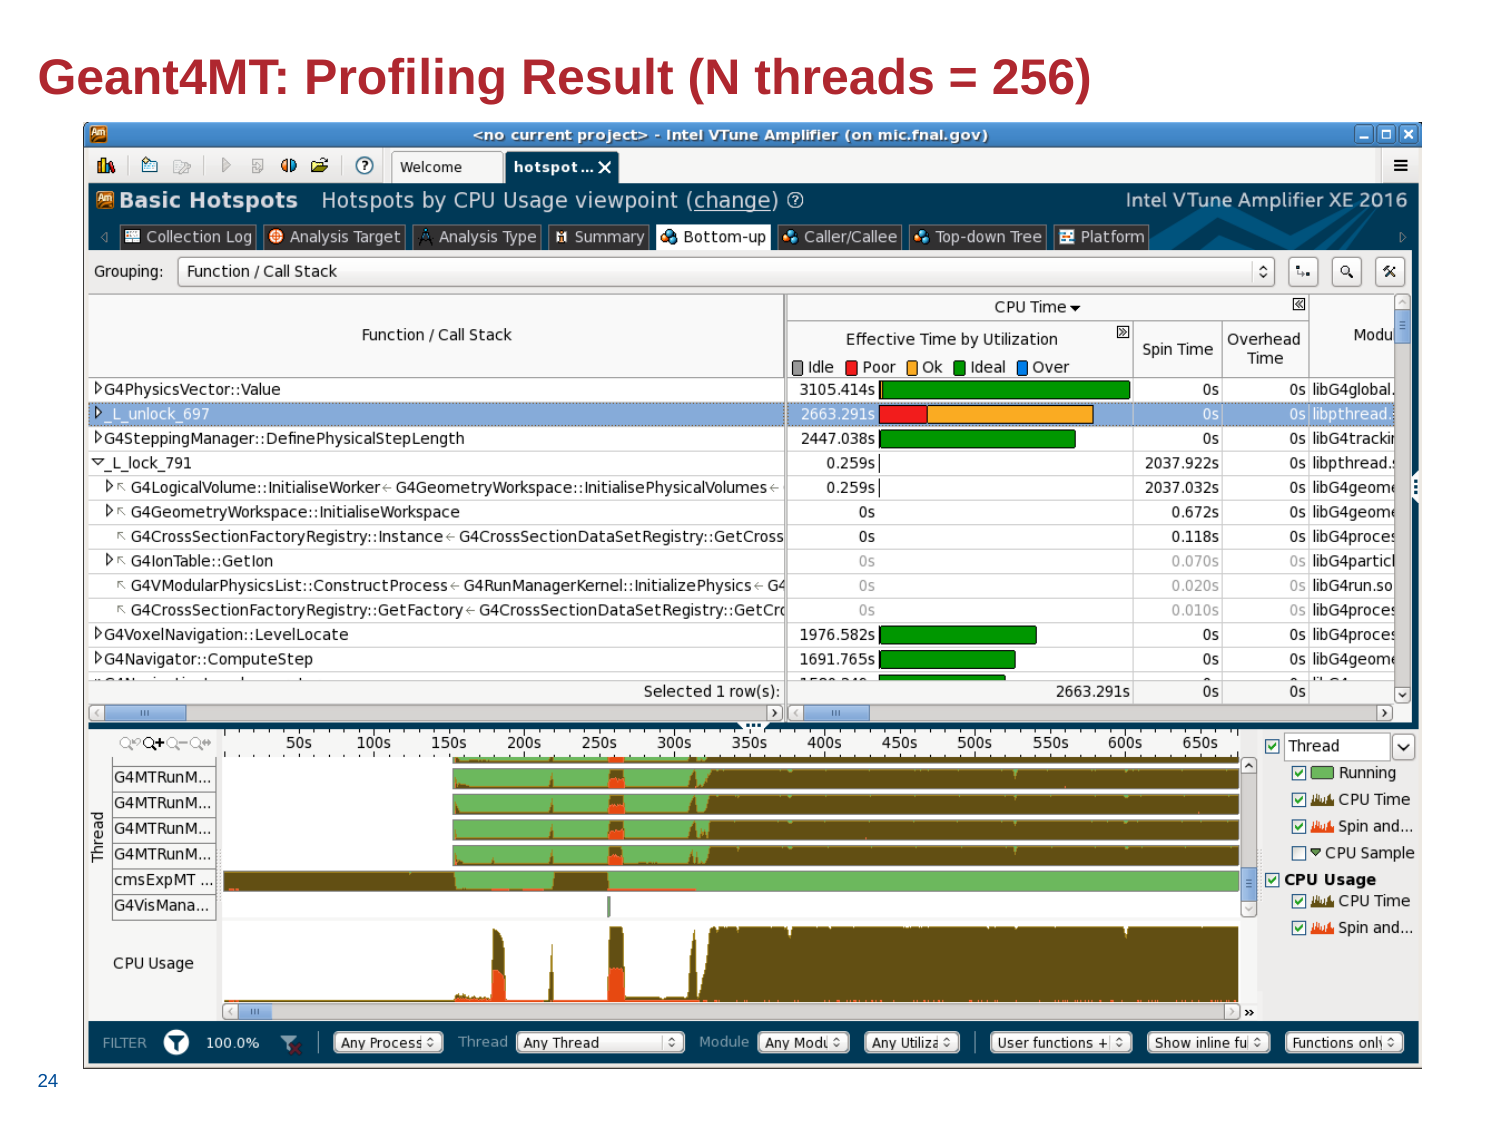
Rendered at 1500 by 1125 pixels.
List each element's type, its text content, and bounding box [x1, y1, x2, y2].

slide_number 24 [37, 1068, 111, 1109]
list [82, 122, 1422, 1069]
title Geant4MT: Profiling Result (N threads = 256) [37, 16, 1463, 105]
